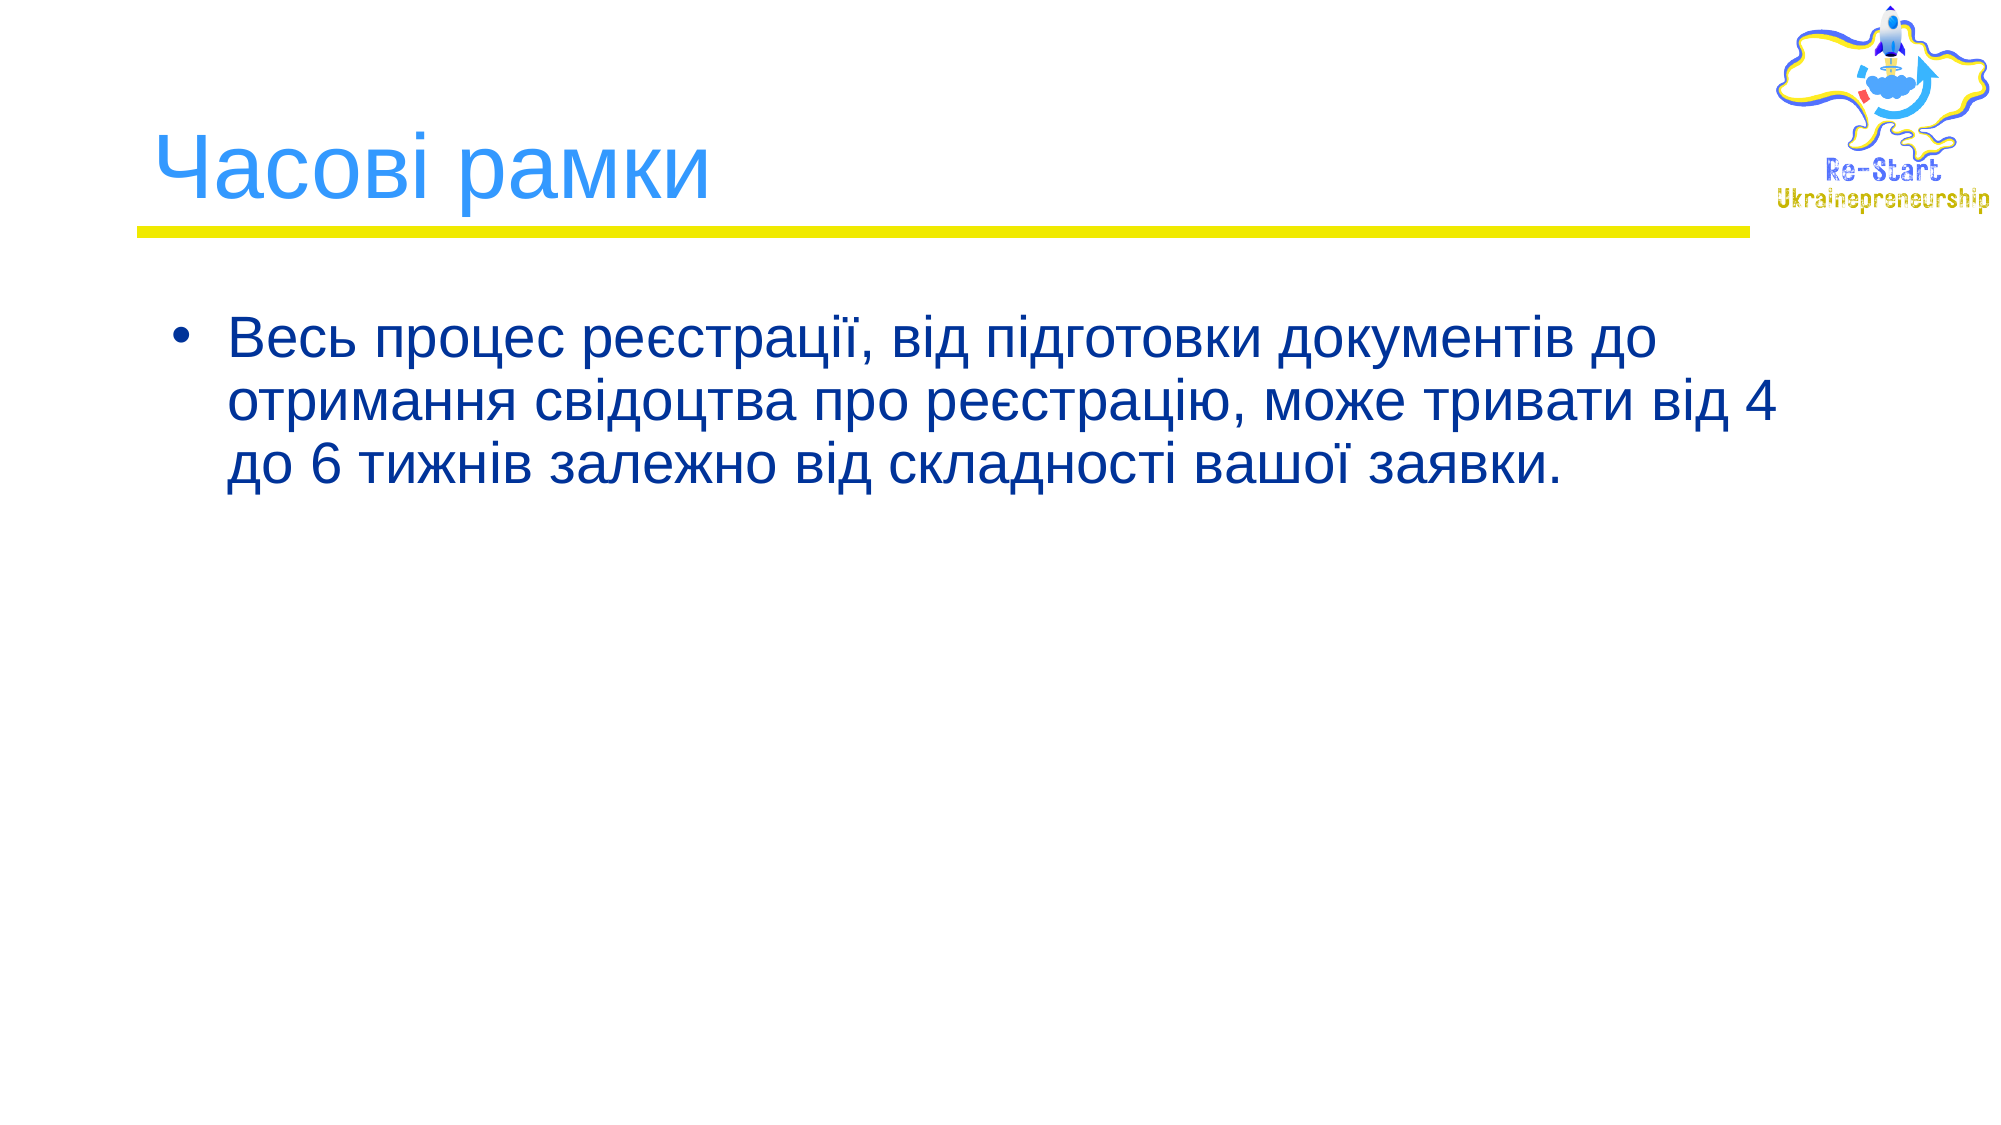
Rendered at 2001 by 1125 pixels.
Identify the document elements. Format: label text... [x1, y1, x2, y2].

list Весь процес реєстрації, від підготовки документів до отримання свідоцтва про реєстрацію, може тривати від 4 до 6 тижнів залежно від складності вашої заявки. [137, 299, 1863, 1014]
picture [1776, 5, 1990, 218]
title Часові рамки [137, 59, 1863, 278]
